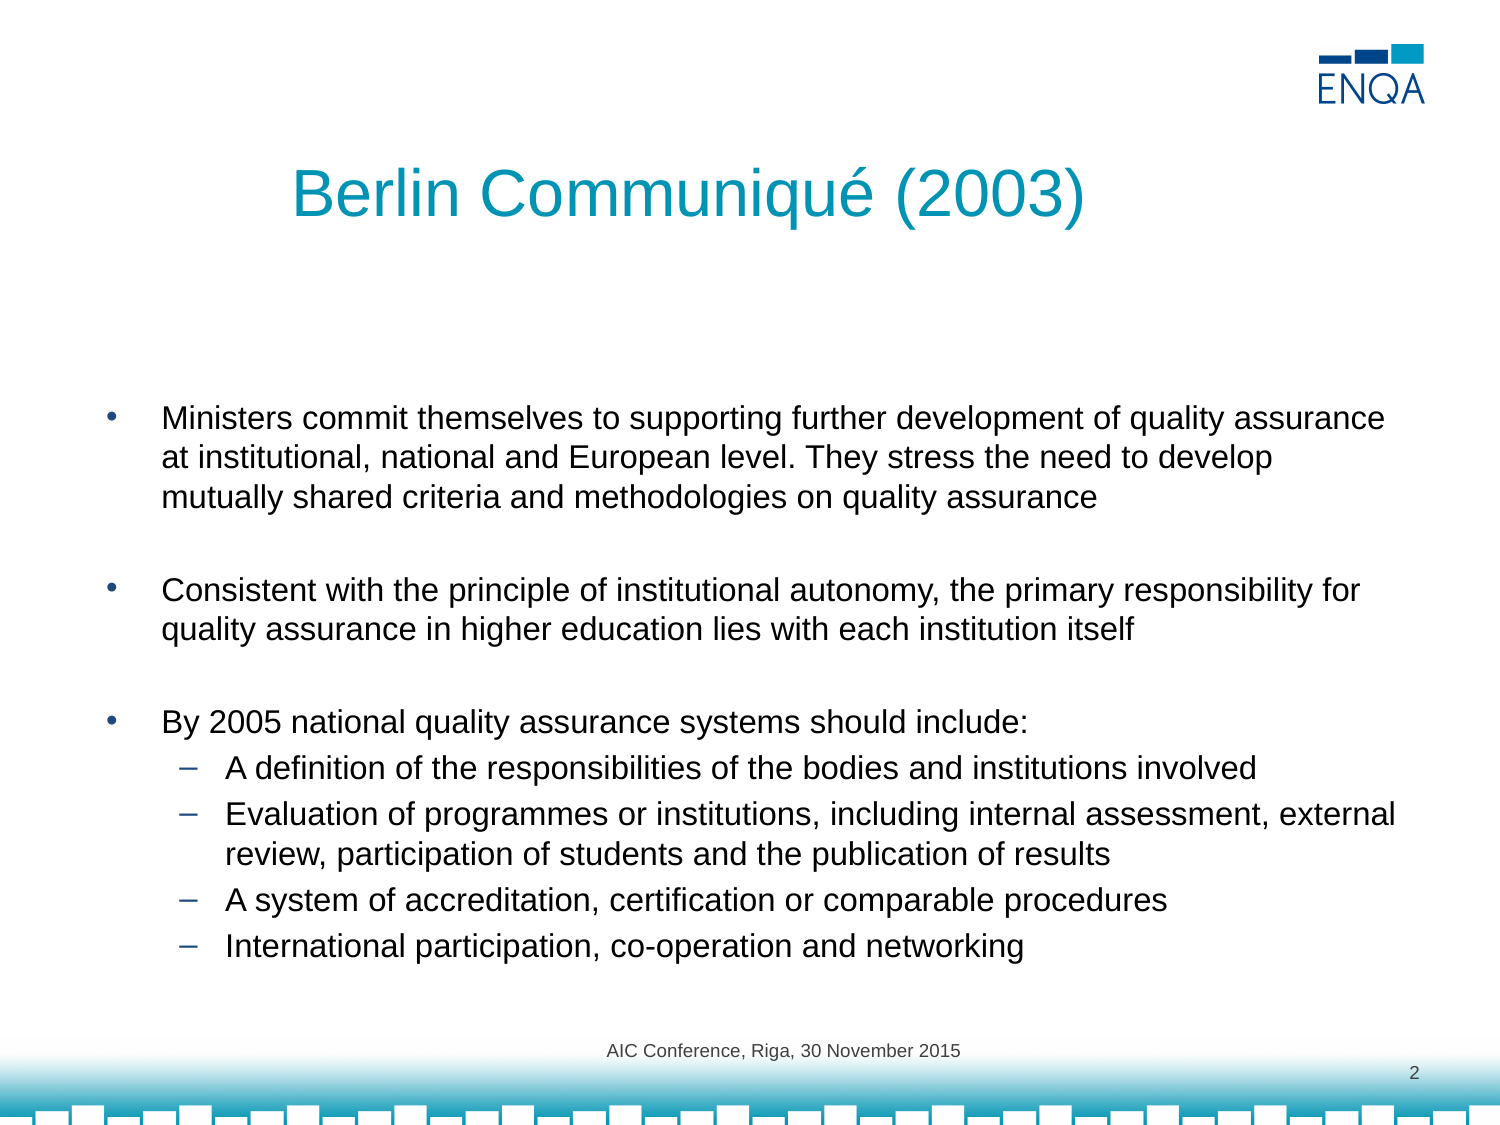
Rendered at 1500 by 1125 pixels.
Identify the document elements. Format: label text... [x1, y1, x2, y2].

title Berlin Communiqué (2003) [163, 68, 1216, 237]
slide_number 2 [1346, 1032, 1435, 1092]
picture [0, 1036, 1500, 1125]
picture [1319, 44, 1425, 104]
list Ministers commit themselves to supporting further development of quality assurance at institutional, national and European level. They stress the need to develop mutually shared criteria and methodologies on quality assurance Consistent with the principle of institutional autonomy, the primary responsibility for quality assurance in higher education lies with each institution itself By 2005 national quality assurance systems should include: A definition of the responsibilities of the bodies and institutions involved Evaluation of programmes or institutions, including internal assessment, external review, participation of students and the publication of results A system of accreditation, certification or comparable procedures International participation, co-operation and networking [91, 354, 1418, 1040]
footer AIC Conference, Riga, 30 November 2015 [262, 1009, 1310, 1069]
